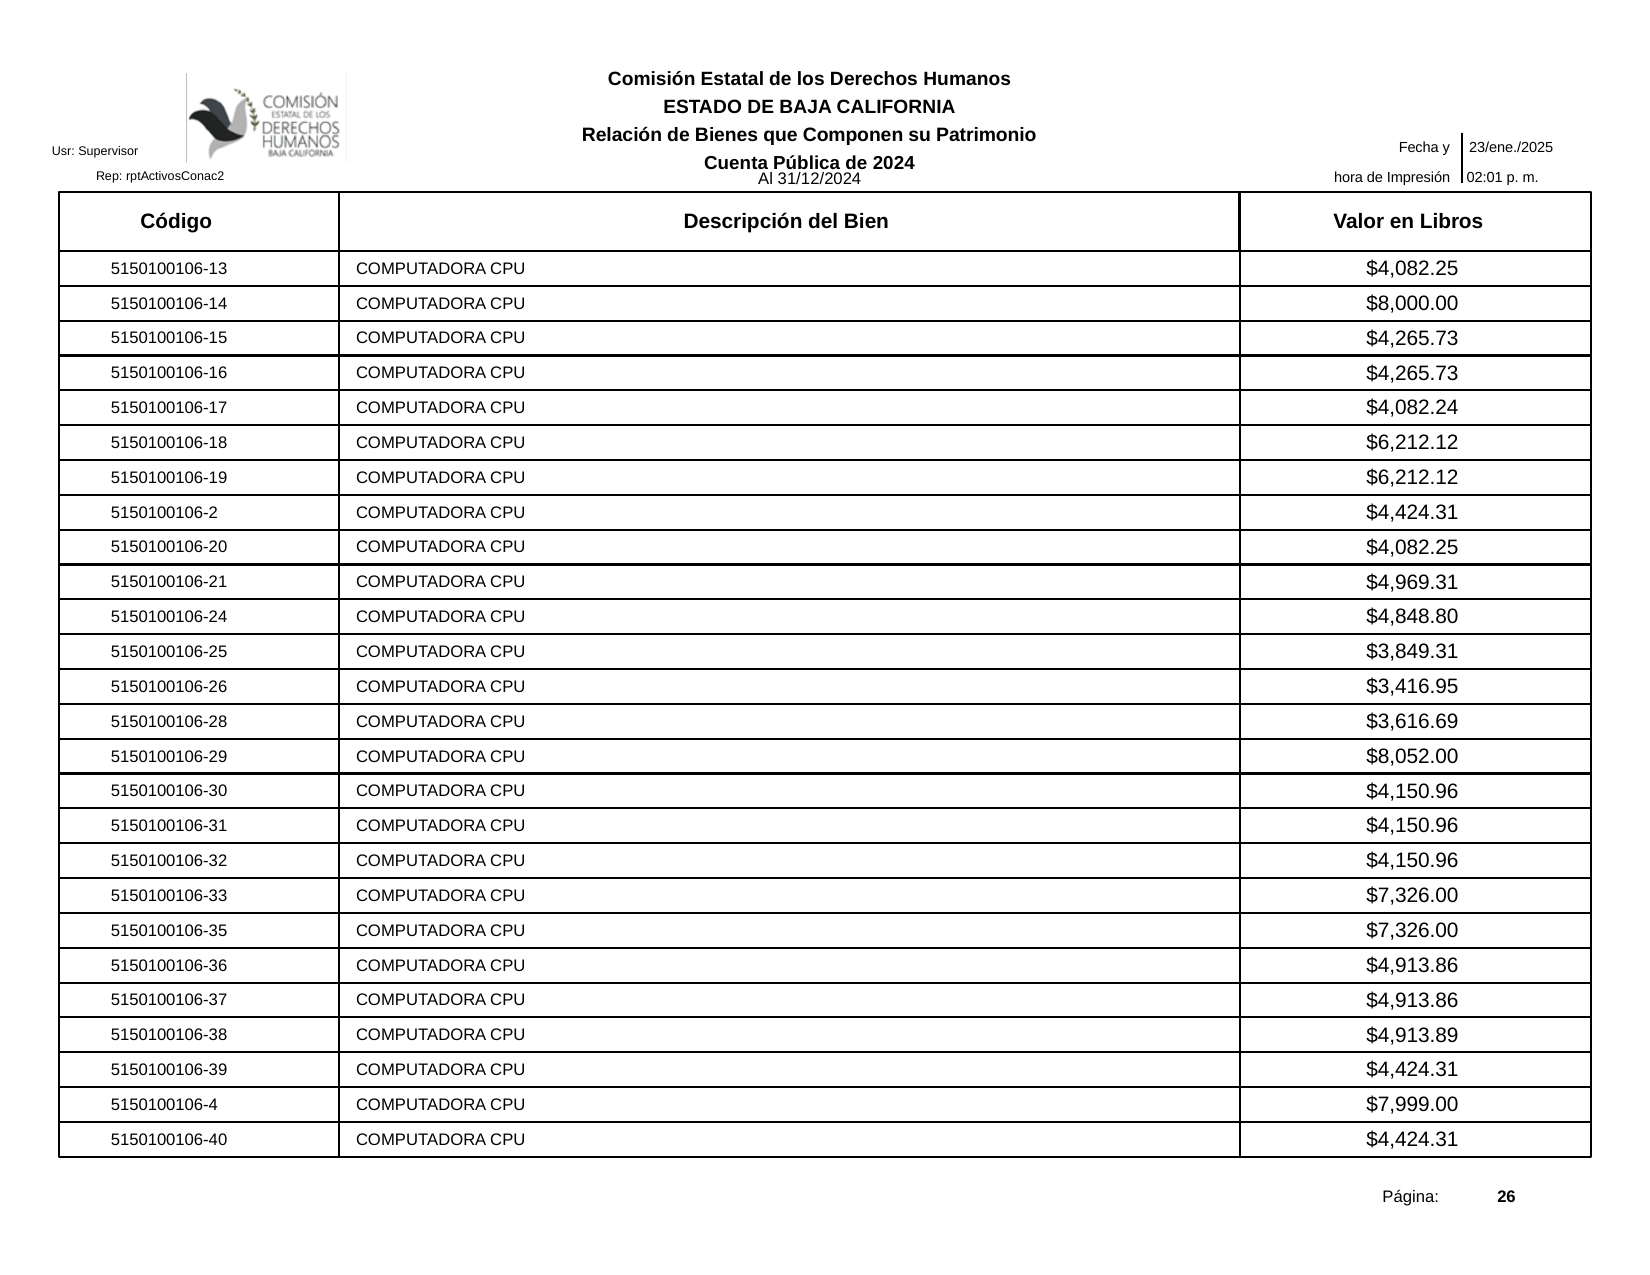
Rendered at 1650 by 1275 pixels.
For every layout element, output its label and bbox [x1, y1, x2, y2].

list [44, 64, 1595, 1157]
list [1303, 1183, 1452, 1213]
list [1457, 1183, 1561, 1213]
picture [103, 73, 429, 163]
